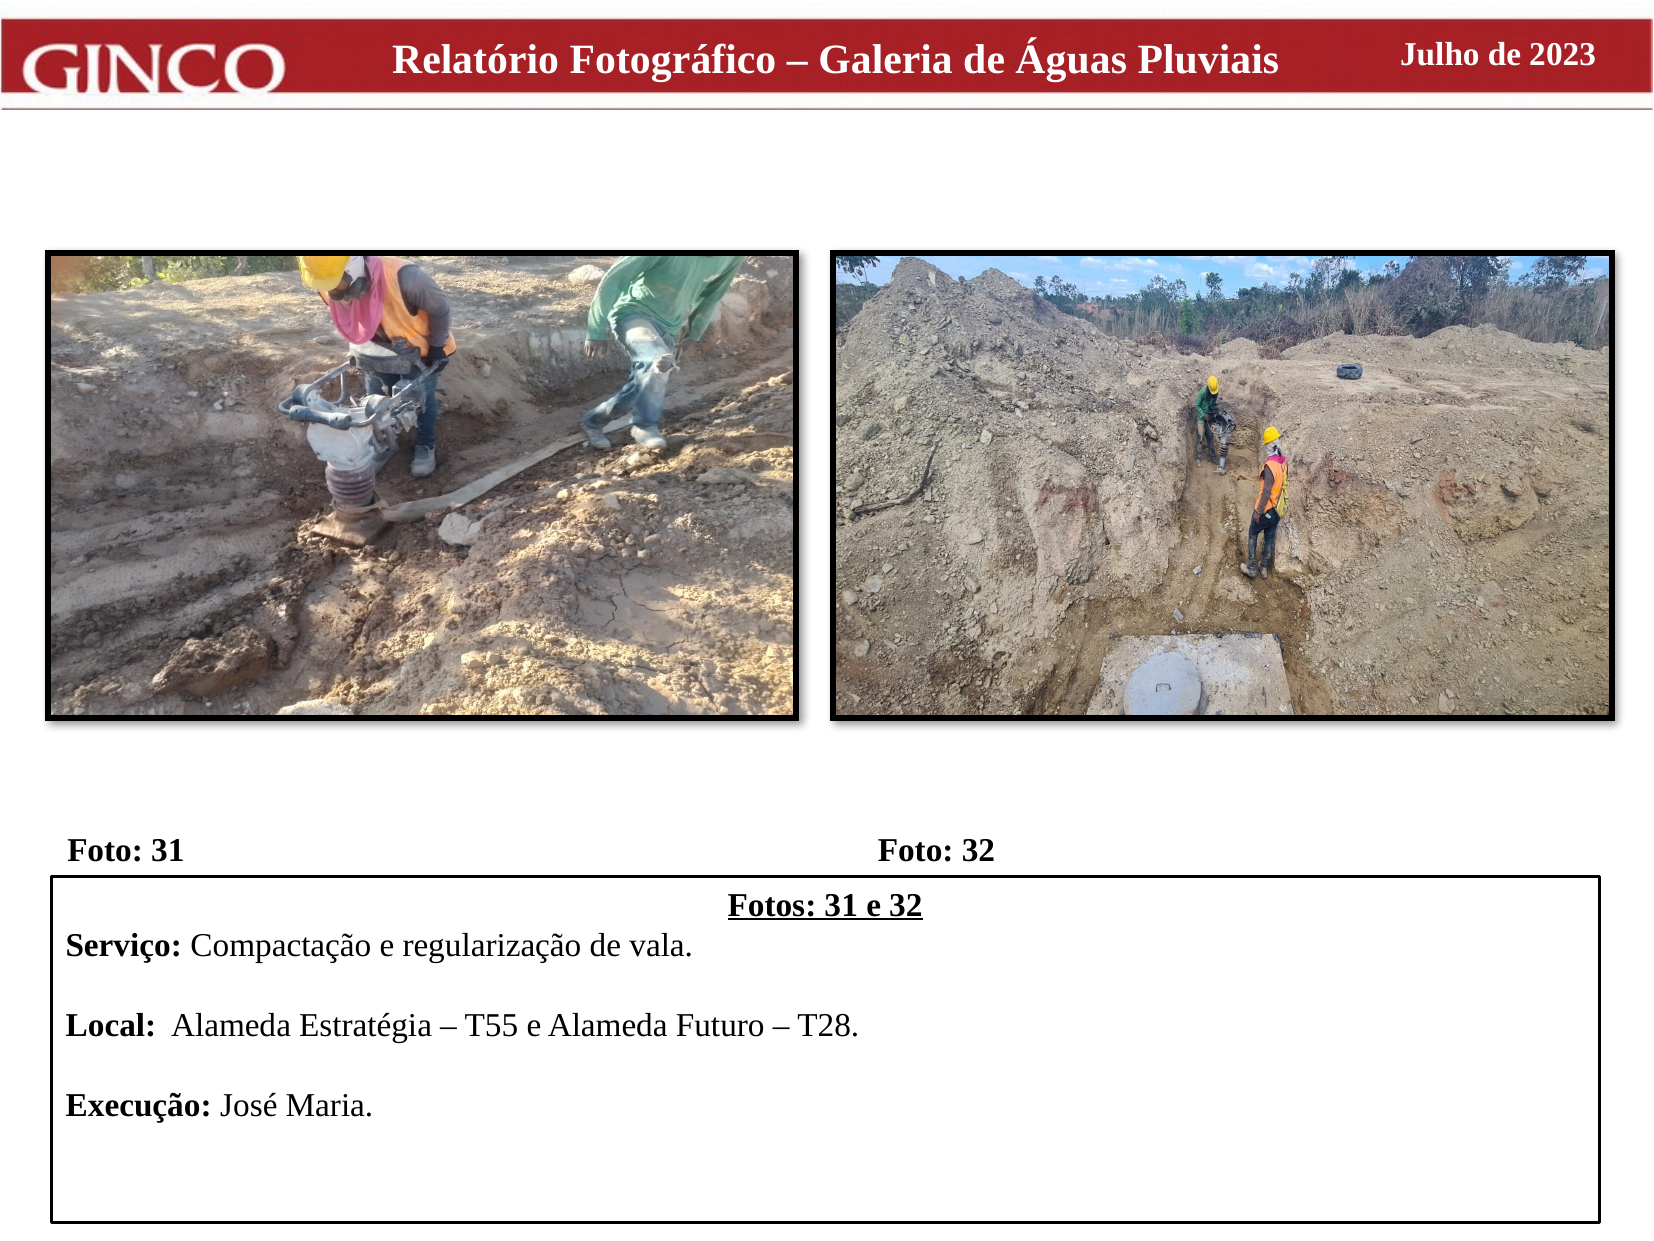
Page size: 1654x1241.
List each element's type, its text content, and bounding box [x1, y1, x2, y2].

picture [835, 255, 1609, 715]
text_box Foto: 31 [52, 820, 200, 876]
picture [0, 2, 1654, 110]
text_box Fotos: 31 e 32 Serviço: Compactação e regularização de vala. Local: Alameda Estratégia – T55 e Alameda Futuro – T28. Execução: José Maria. [51, 876, 1600, 1223]
text_box Foto: 32 [863, 820, 1011, 876]
picture [50, 255, 793, 715]
